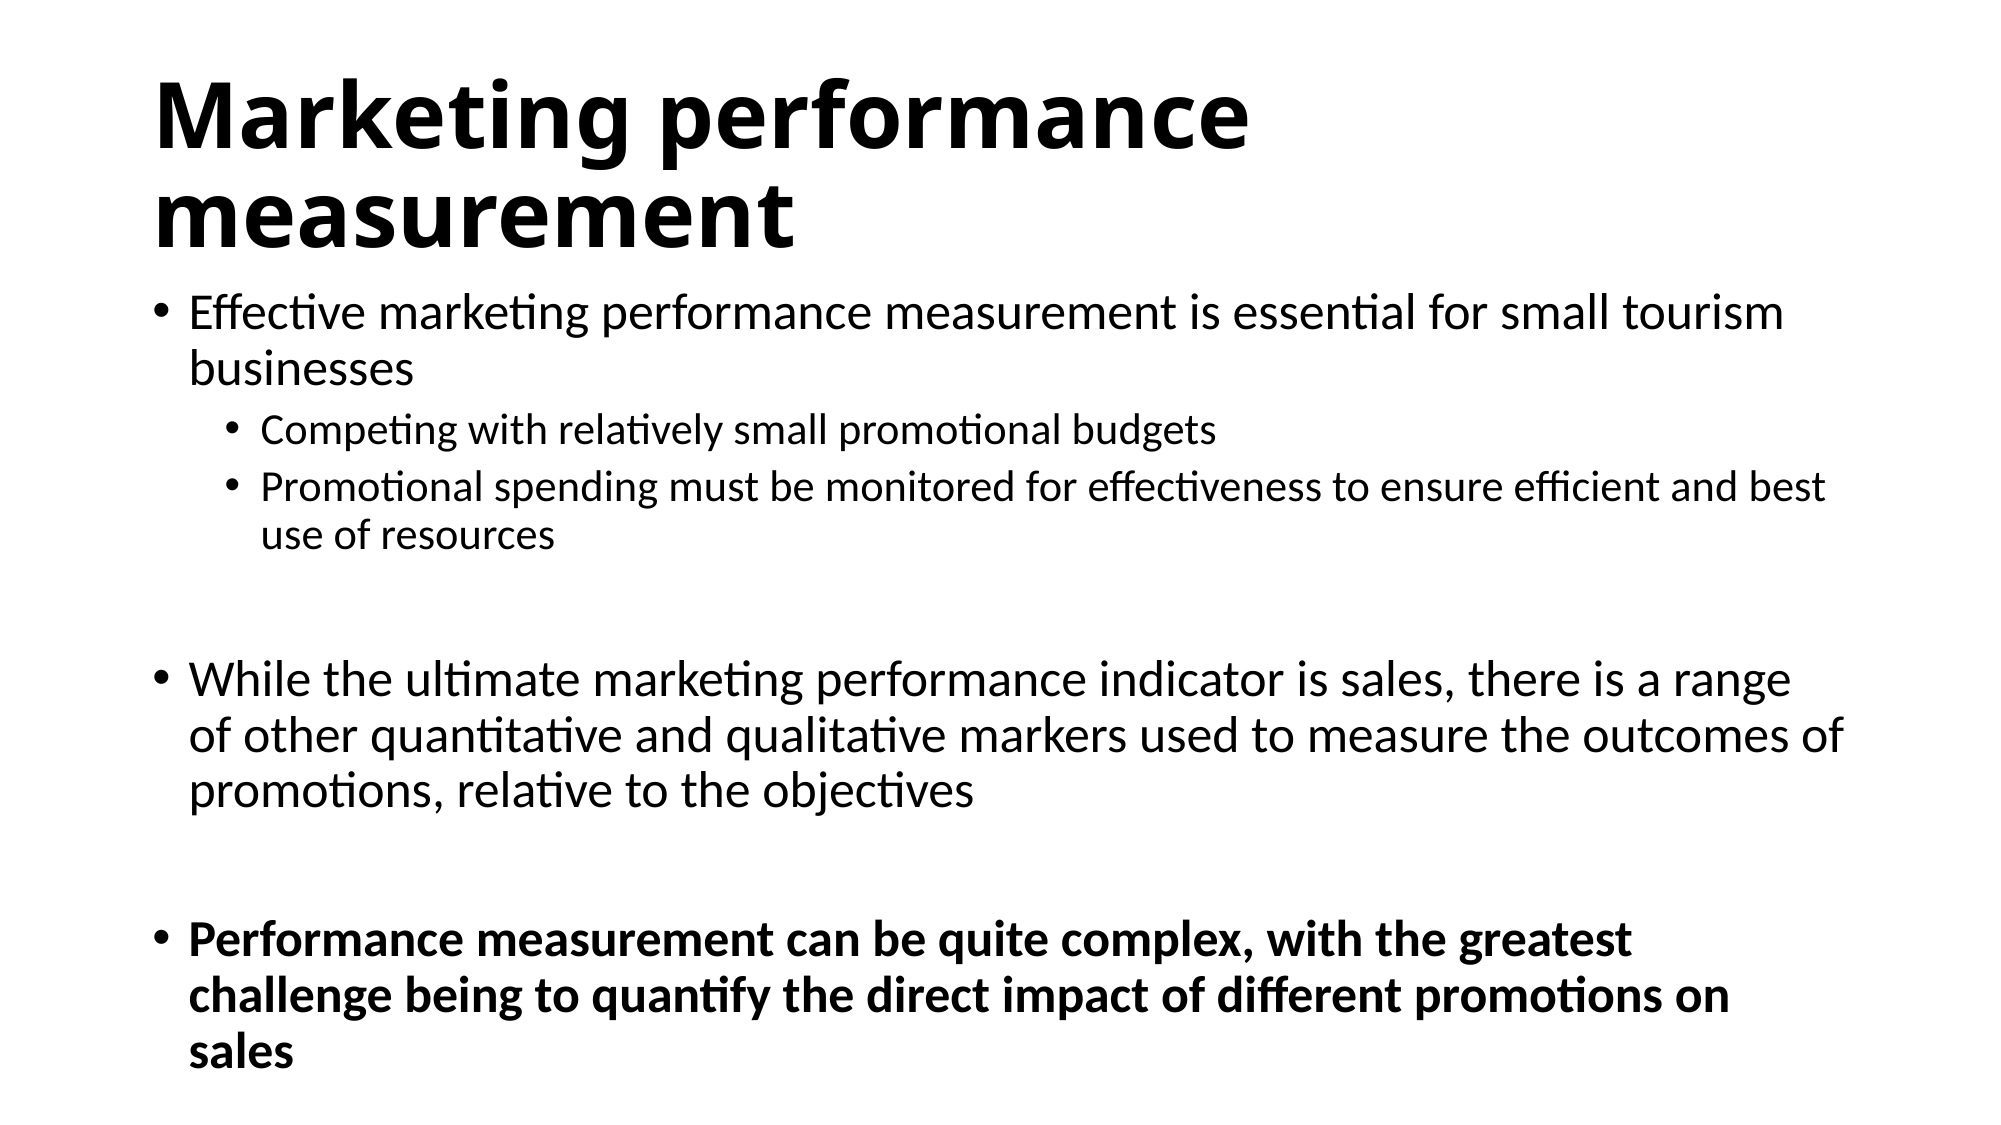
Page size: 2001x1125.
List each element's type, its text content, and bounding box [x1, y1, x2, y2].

list Effective marketing performance measurement is essential for small tourism businesses Competing with relatively small promotional budgets Promotional spending must be monitored for effectiveness to ensure efficient and best use of resources While the ultimate marketing performance indicator is sales, there is a range of other quantitative and qualitative markers used to measure the outcomes of promotions, relative to the objectives Performance measurement can be quite complex, with the greatest challenge being to quantify the direct impact of different promotions on sales [137, 277, 1863, 1094]
title Marketing performance measurement [137, 59, 1863, 277]
